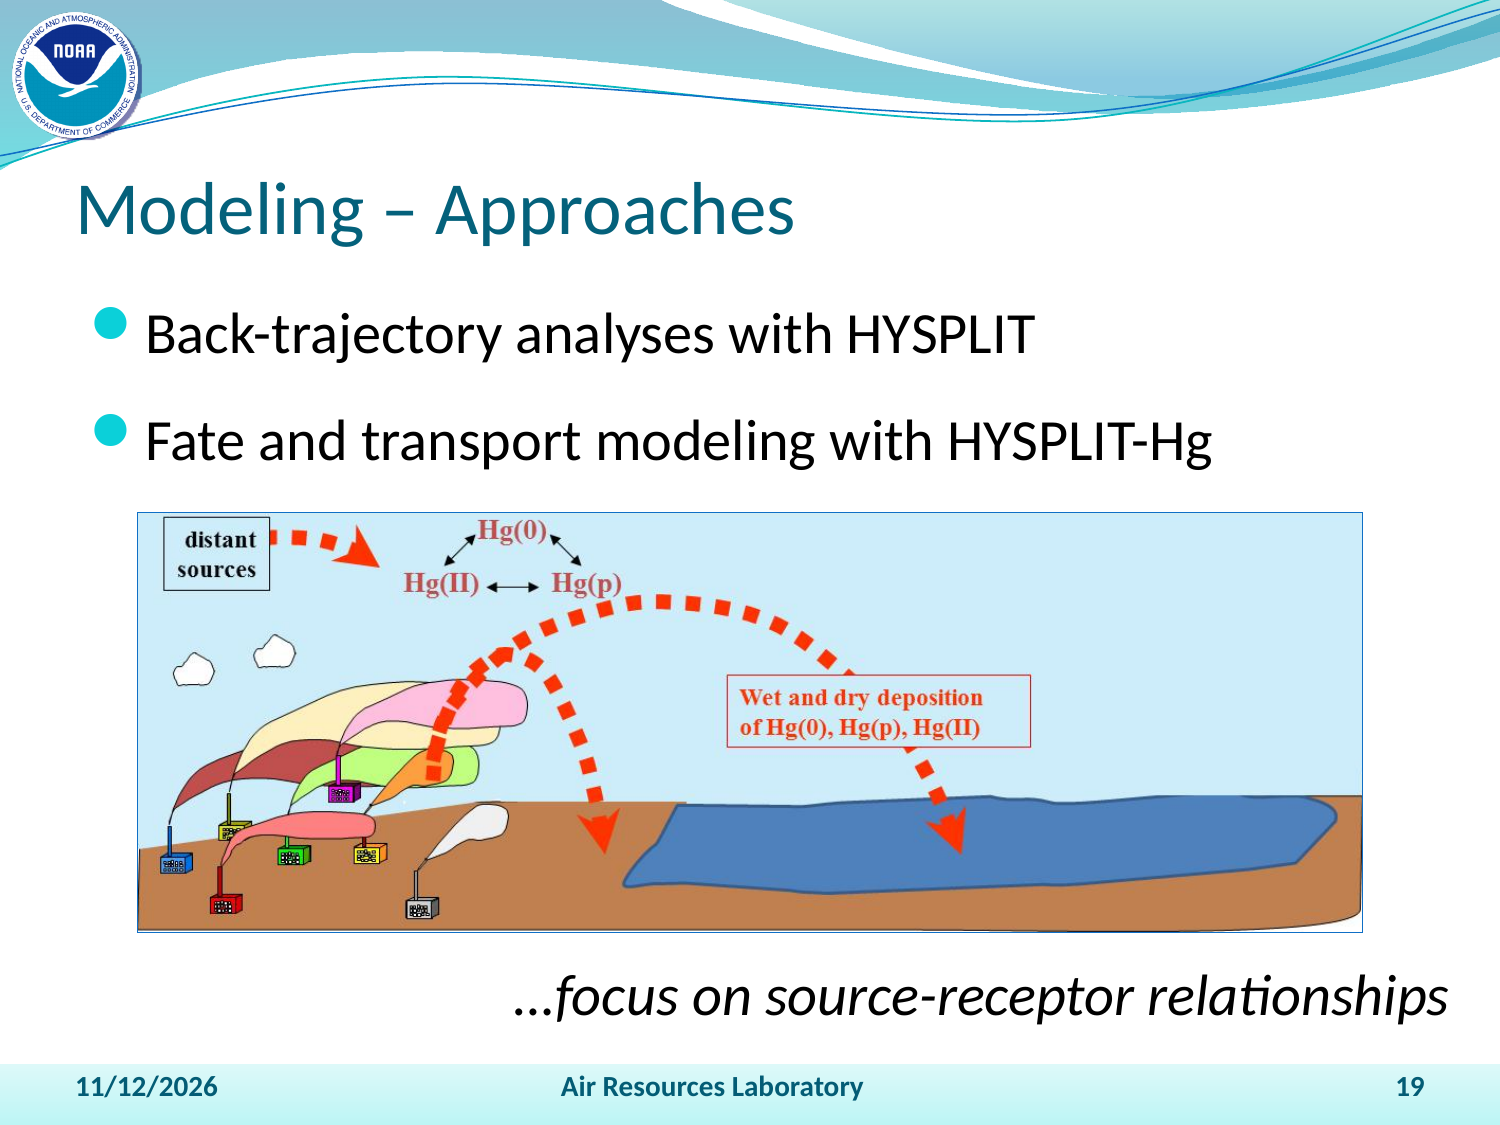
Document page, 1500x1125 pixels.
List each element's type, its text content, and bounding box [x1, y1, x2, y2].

text_box > 2.5 [131, 514, 1367, 943]
picture [137, 512, 1363, 933]
text_box …focus on source-receptor relationships [499, 950, 1488, 1035]
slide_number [75, 1042, 425, 1103]
slide_number 19 [1299, 1042, 1425, 1103]
footer Air Resources Laboratory [437, 1042, 988, 1103]
title Modeling – Approaches [75, 62, 1425, 250]
picture [12, 12, 138, 138]
text_box Ok for regional simulations, but for global modeling, puff splitting overwhelms computational resources [134, 520, 1363, 940]
list Back-trajectory analyses with HYSPLIT Fate and transport modeling with HYSPLIT-Hg [75, 287, 1425, 1008]
